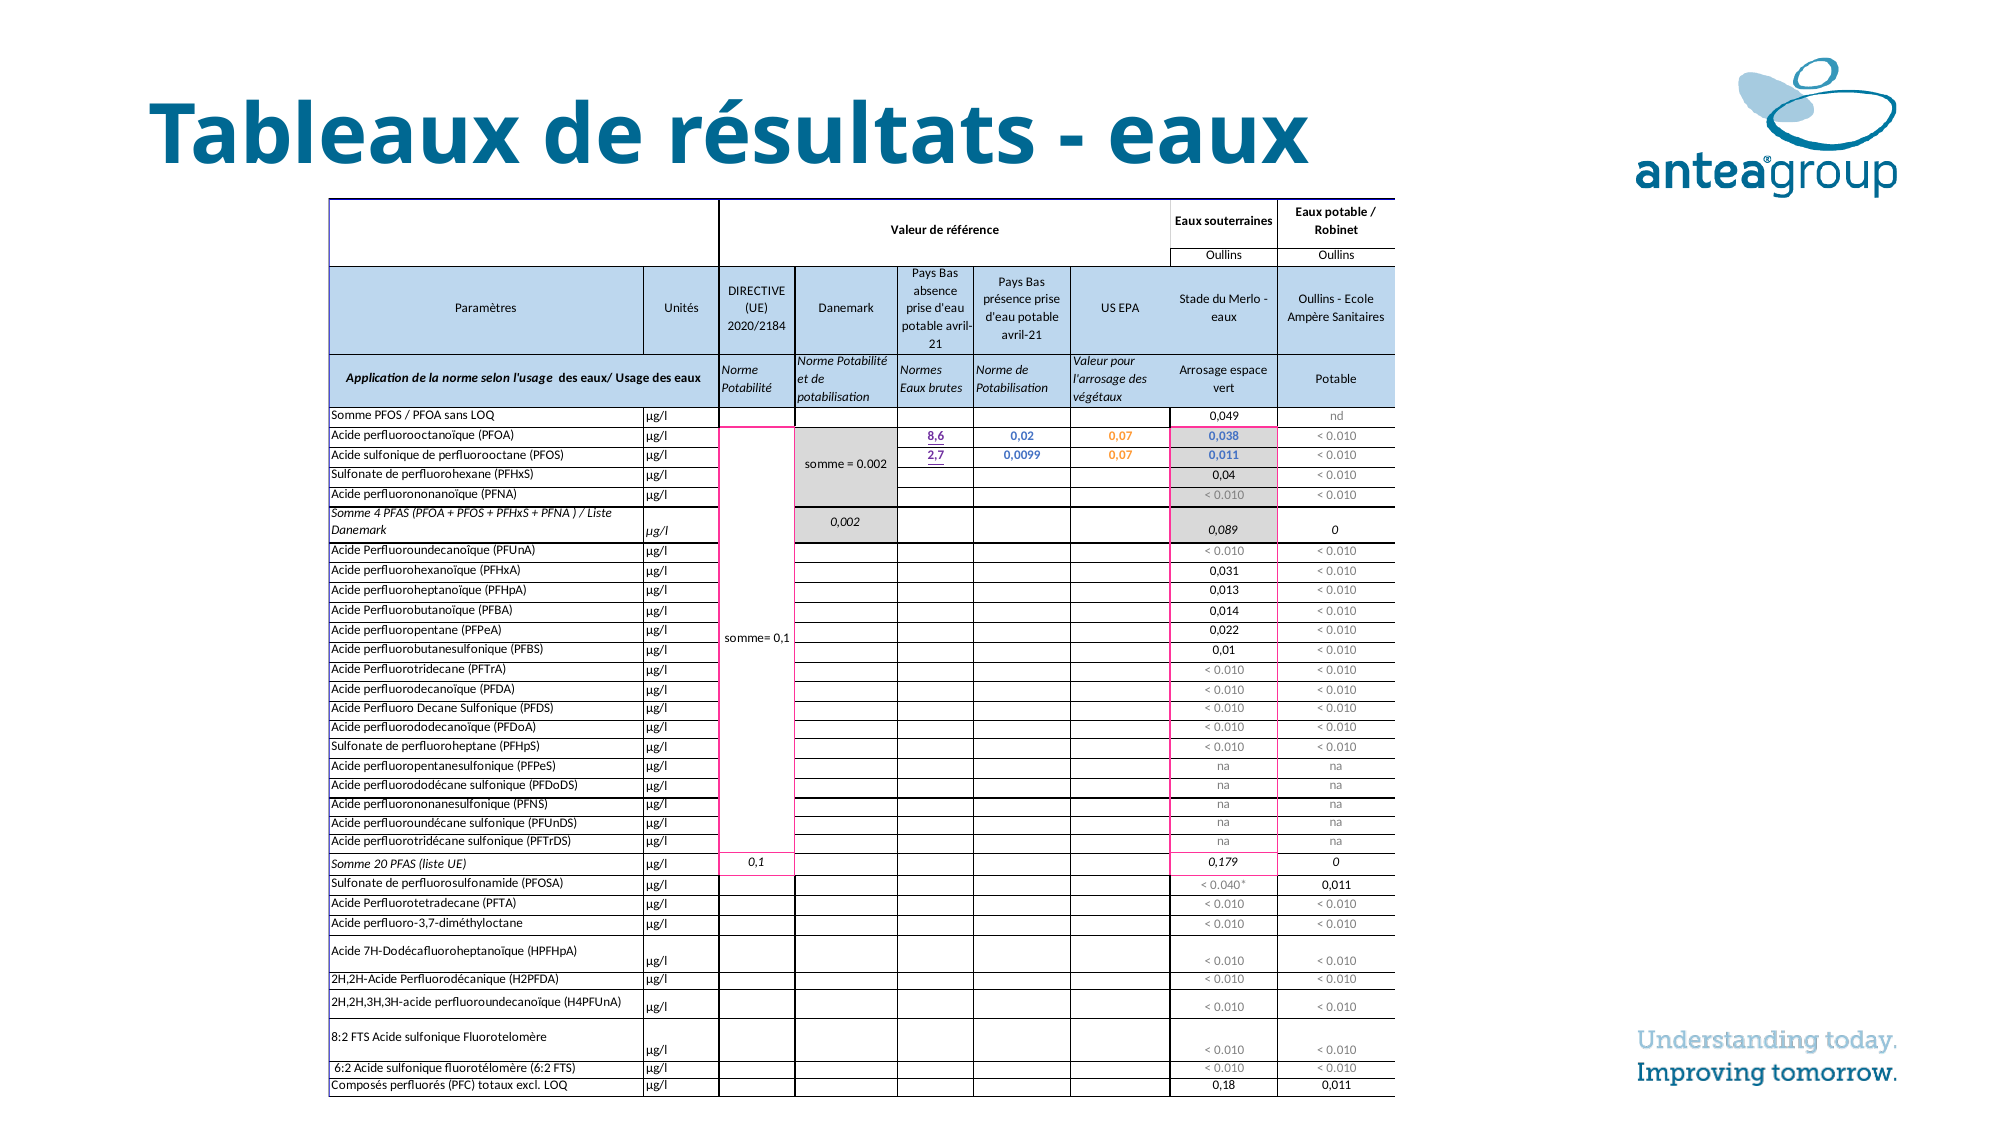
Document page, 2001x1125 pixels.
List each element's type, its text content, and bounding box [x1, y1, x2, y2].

title Tableaux de résultats - eaux [133, 27, 1615, 245]
picture [1879, 184, 1897, 198]
picture [1637, 1030, 1897, 1086]
picture [1644, 176, 1652, 182]
picture [1776, 166, 1789, 183]
picture [1879, 166, 1892, 183]
picture [328, 198, 1396, 1098]
picture [1636, 57, 1897, 198]
